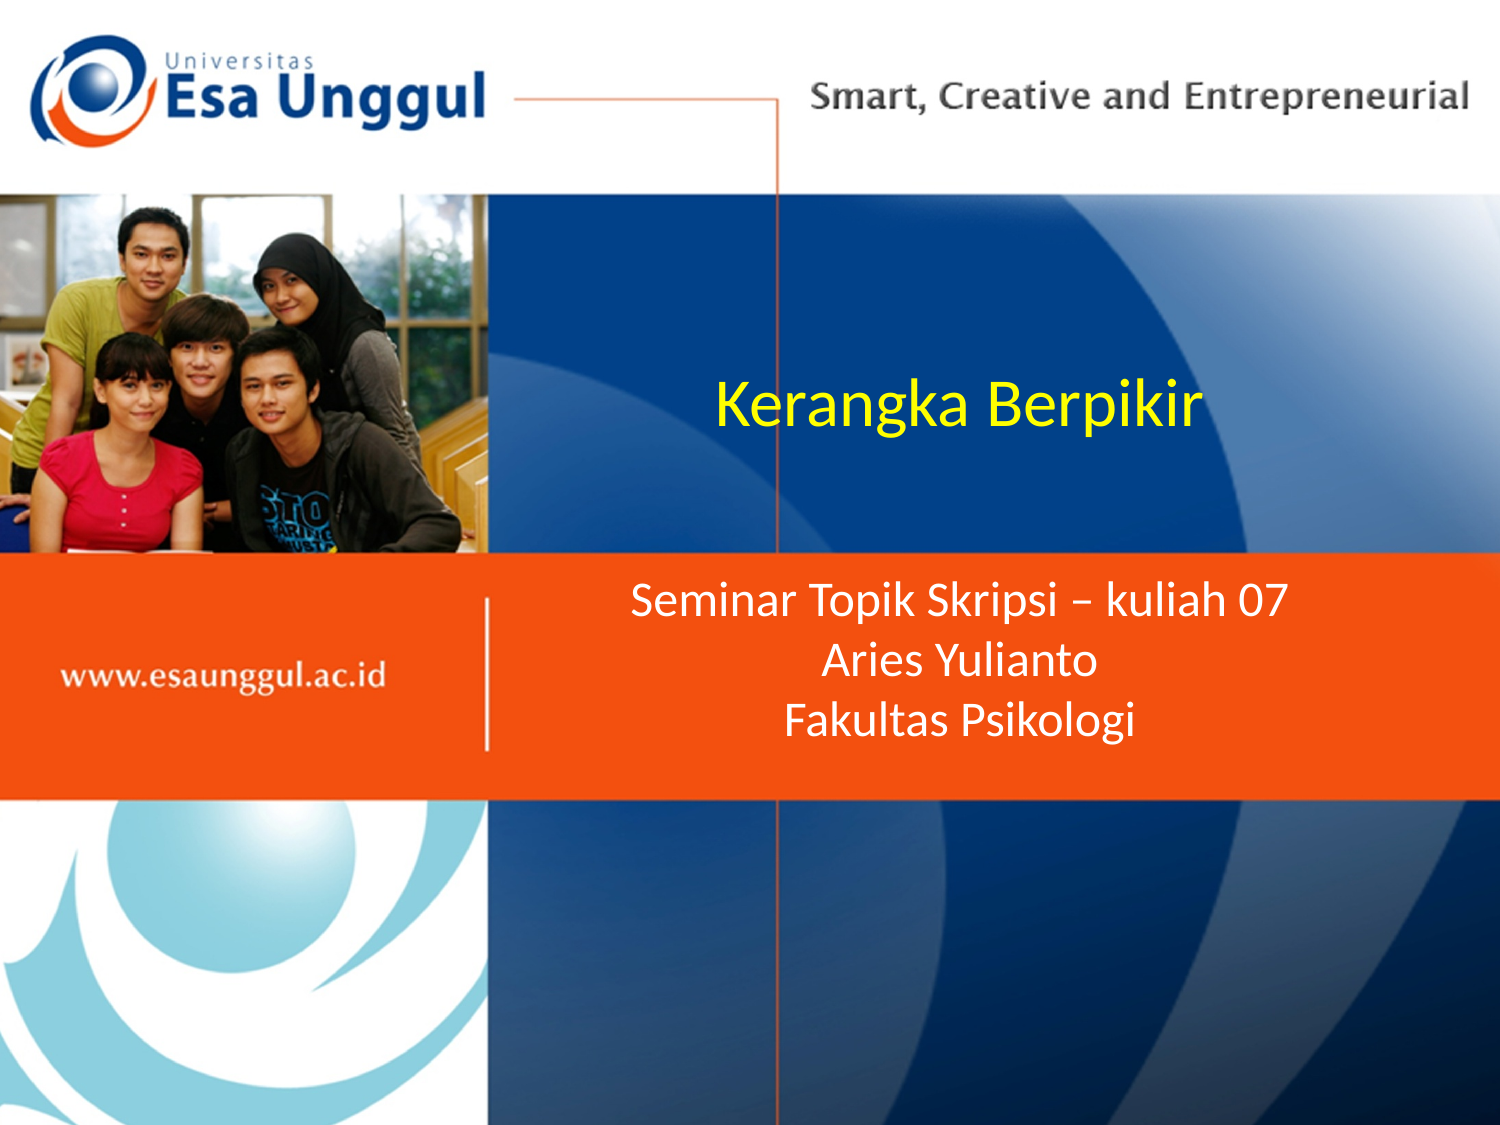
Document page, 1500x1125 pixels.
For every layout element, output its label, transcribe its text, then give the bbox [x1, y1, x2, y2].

picture [0, 0, 1500, 1125]
subtitle Seminar Topik Skripsi – kuliah 07 Aries Yulianto Fakultas Psikologi [511, 558, 1409, 787]
title Kerangka Berpikir [511, 278, 1409, 520]
